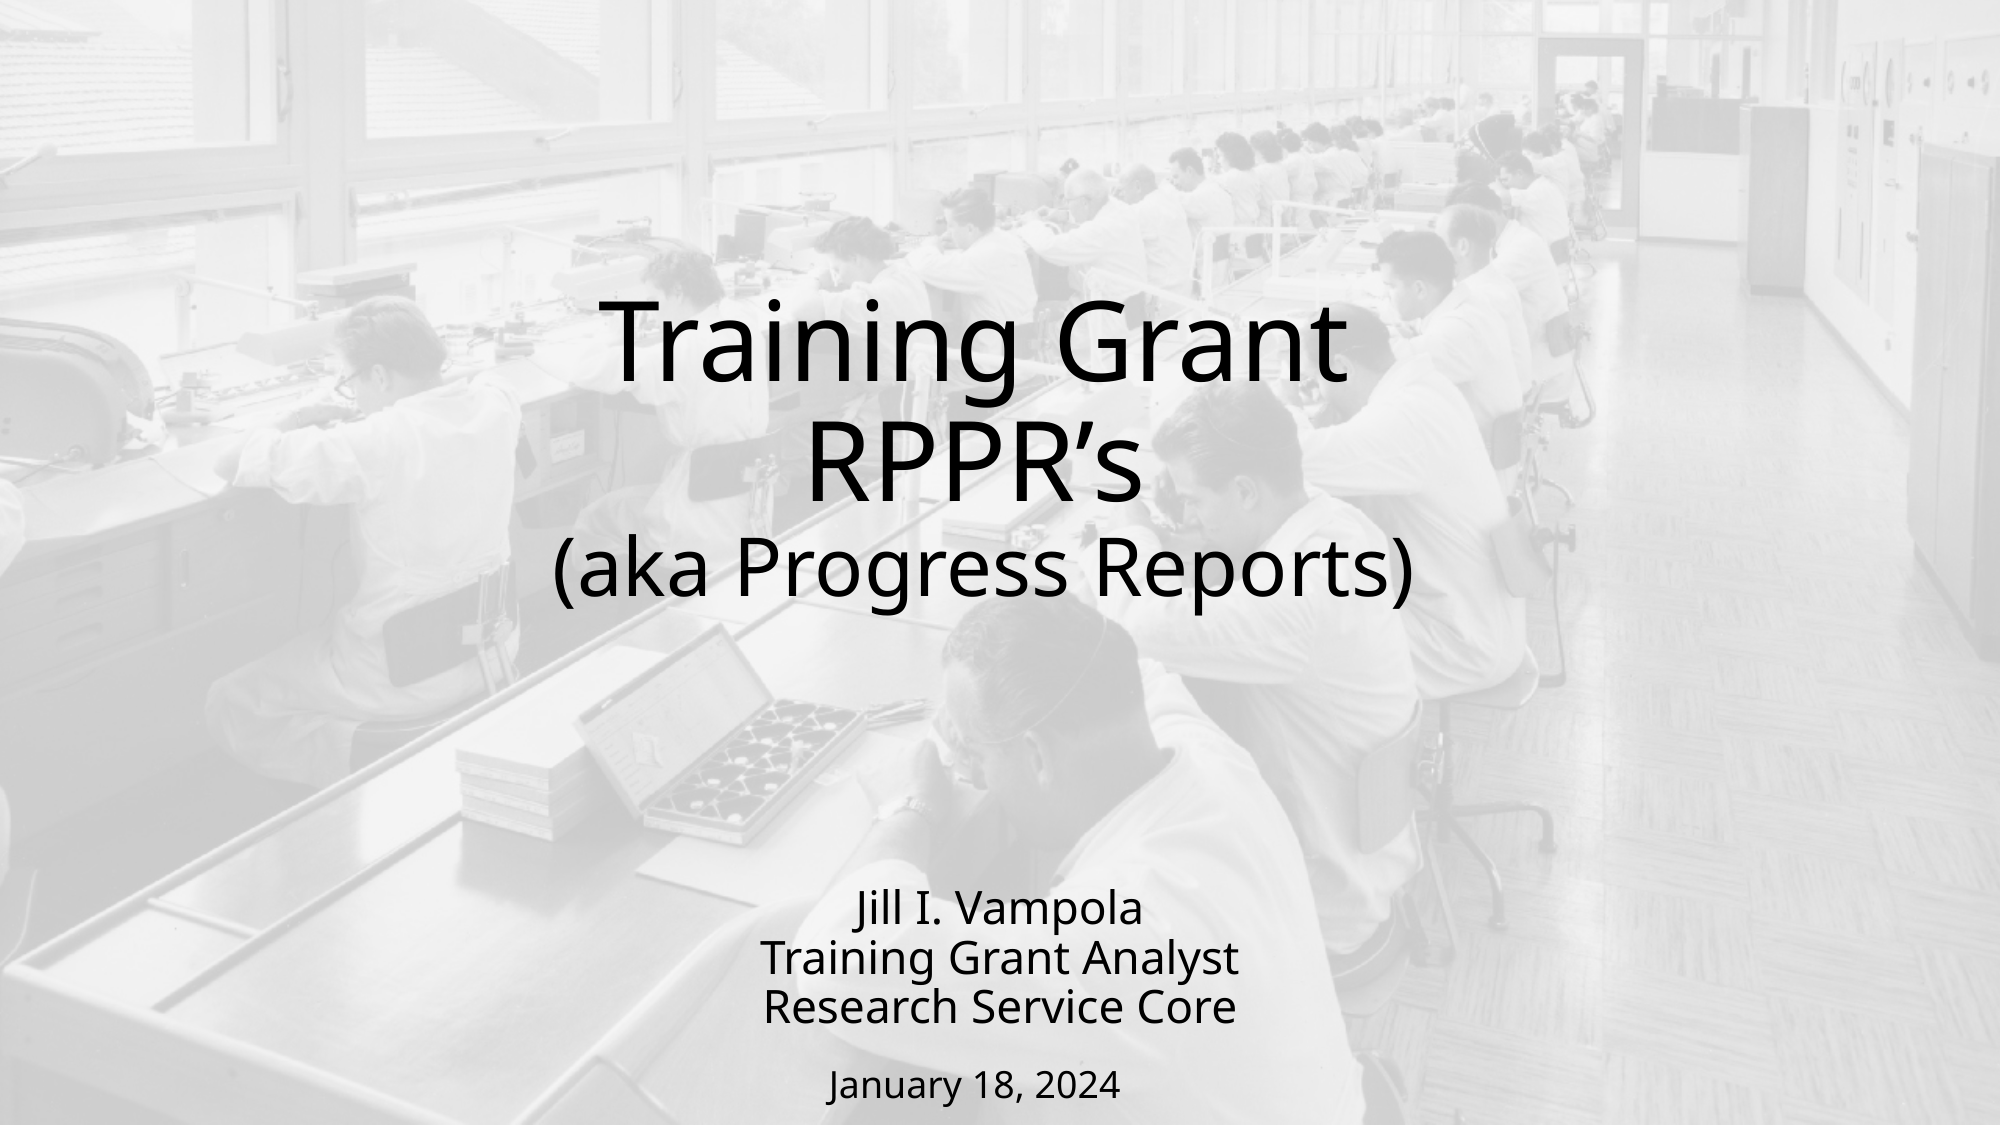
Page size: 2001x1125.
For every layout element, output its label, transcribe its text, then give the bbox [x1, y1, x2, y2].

title Training Grant RPPR’s (aka Progress Reports) [507, 272, 1441, 622]
text_box January 18, 2024 [813, 1053, 1136, 1114]
subtitle Jill I. Vampola Training Grant Analyst Research Service Core [737, 877, 1263, 1067]
